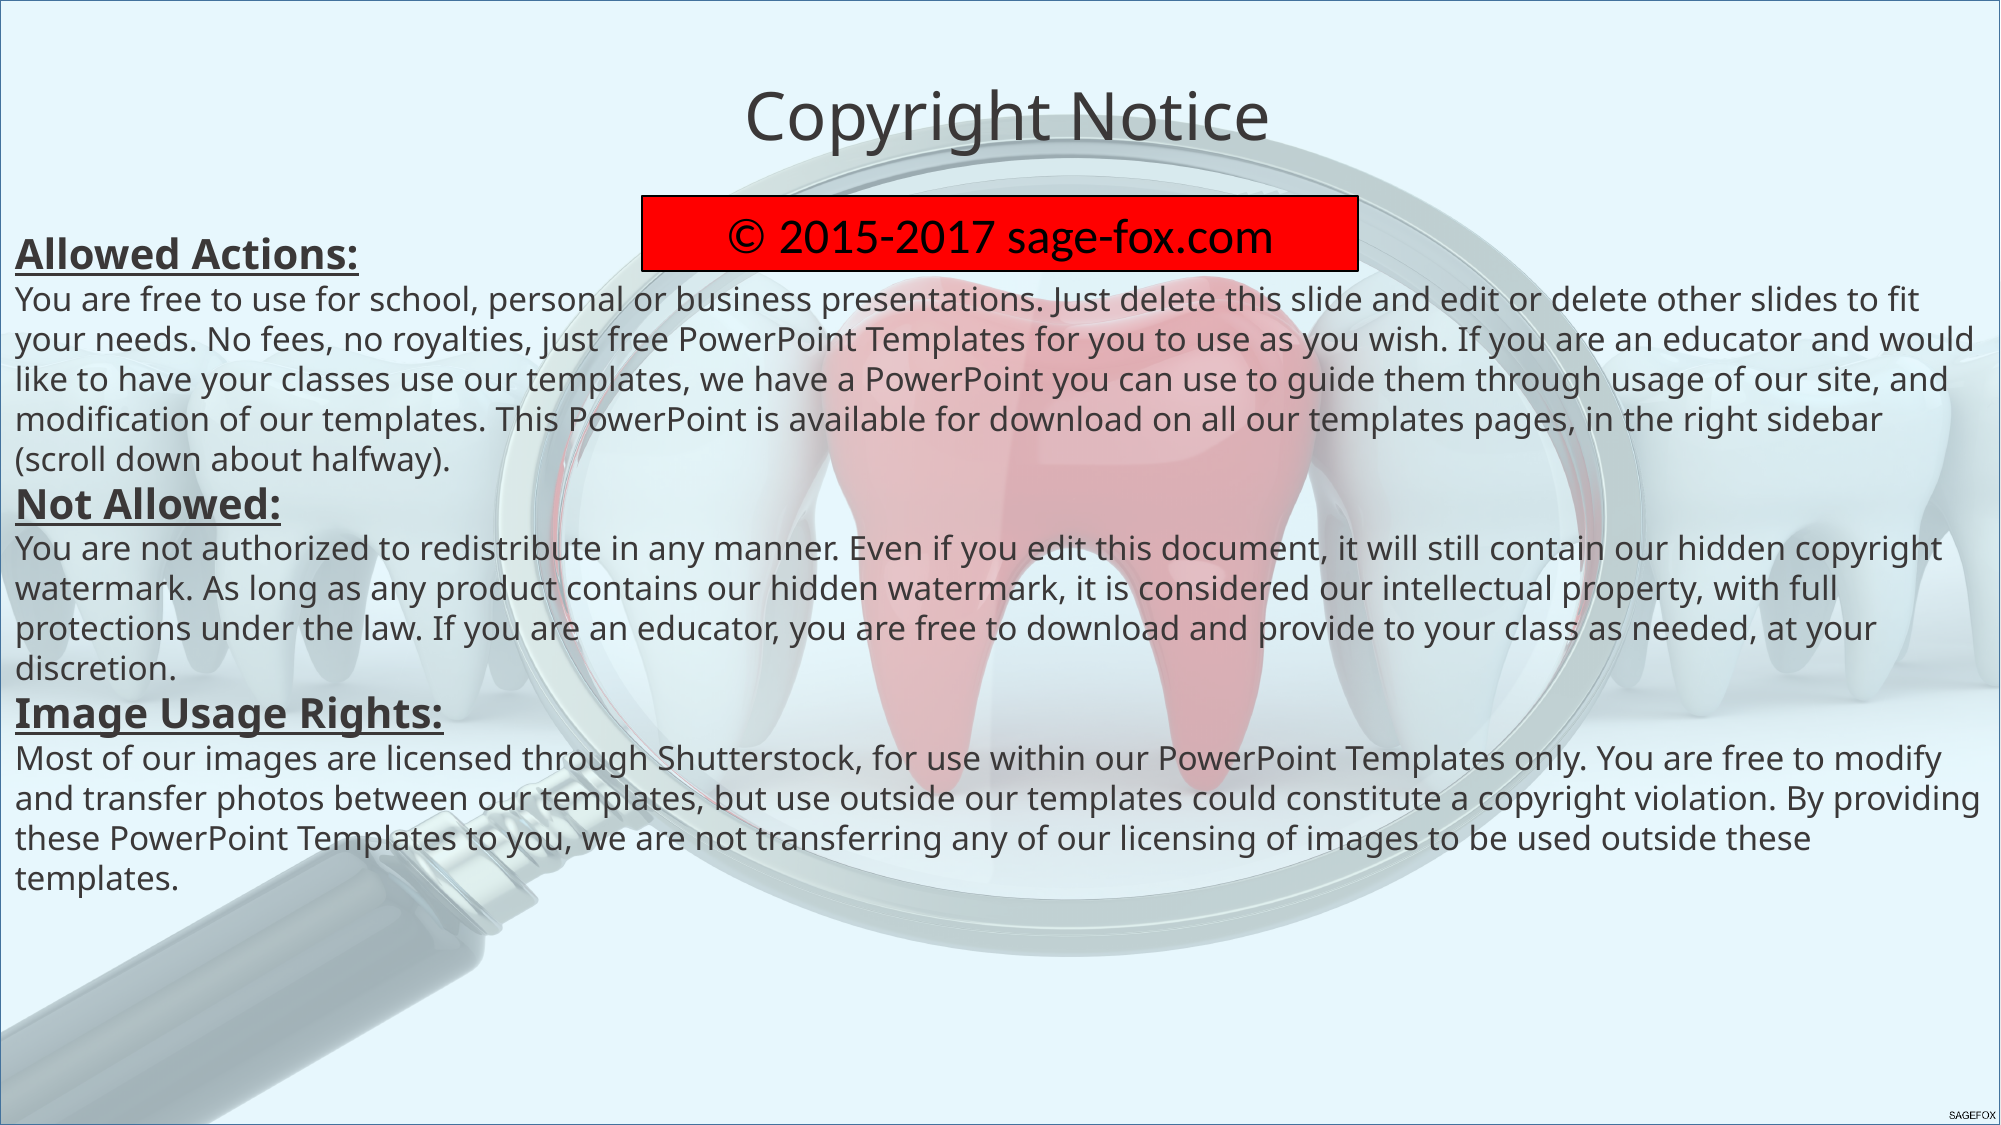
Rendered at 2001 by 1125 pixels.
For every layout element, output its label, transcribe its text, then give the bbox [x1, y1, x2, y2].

title Copyright Notice [493, 60, 1524, 178]
text_box © 2015-2017 sage-fox.com [641, 196, 1358, 272]
text_box Allowed Actions: You are free to use for school, personal or business presentations. Just delete this slide and edit or delete other slides to fit your needs. No fees, no royalties, just free PowerPoint Templates for you to use as you wish. If you are an educator and would like to have your classes use our templates, we have a PowerPoint you can use to guide them through usage of our site, and modification of our templates. This PowerPoint is available for download on all our templates pages, in the right sidebar (scroll down about halfway). Not Allowed: You are not authorized to redistribute in any manner. Even if you edit this document, it will still contain our hidden copyright watermark. As long as any product contains our hidden watermark, it is considered our intellectual property, with full protections under the law. If you are an educator, you are free to download and provide to your class as needed, at your discretion. Image Usage Rights: Most of our images are licensed through Shutterstock, for use within our PowerPoint Templates only. You are free to modify and transfer photos between our templates, but use outside our templates could constitute a copyright violation. By providing these PowerPoint Templates to you, we are not transferring any of our licensing of images to be used outside these templates. [0, 0, 2000, 1125]
